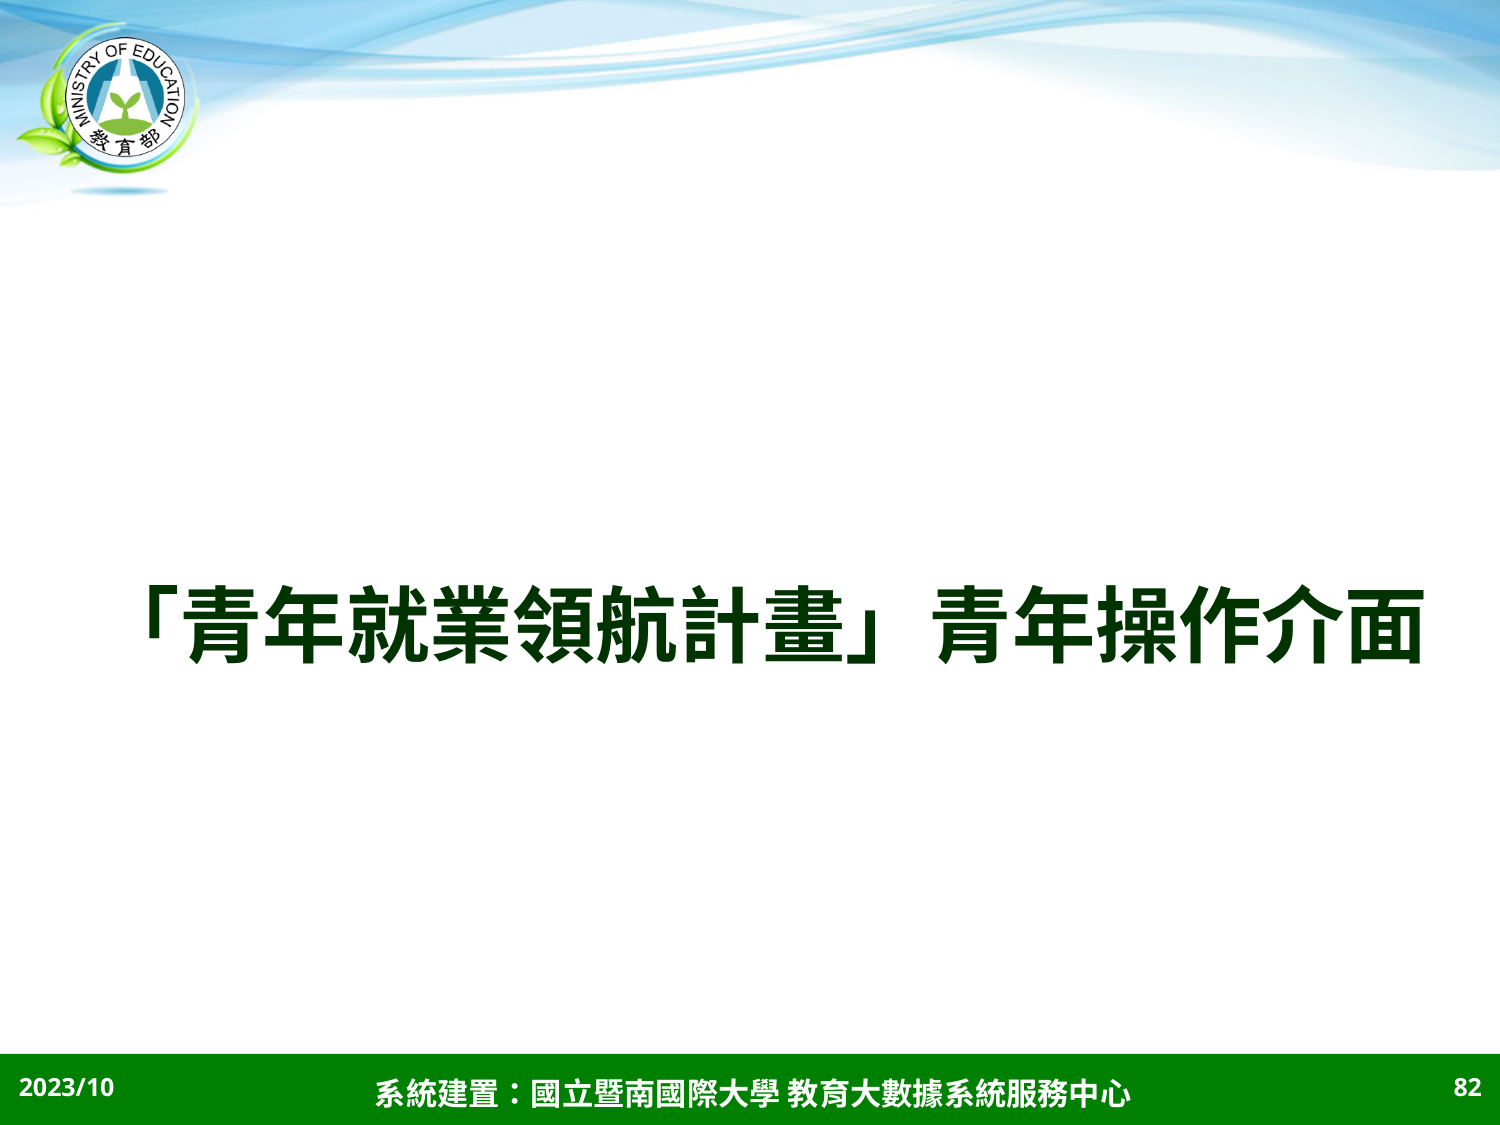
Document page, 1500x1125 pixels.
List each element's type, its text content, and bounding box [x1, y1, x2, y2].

picture [0, 0, 1500, 1053]
slide_number 82 [1146, 1063, 1498, 1117]
title 「青年就業領航計畫」青年操作介面 [62, 565, 1463, 789]
slide_number 2023/10 [3, 1063, 355, 1117]
